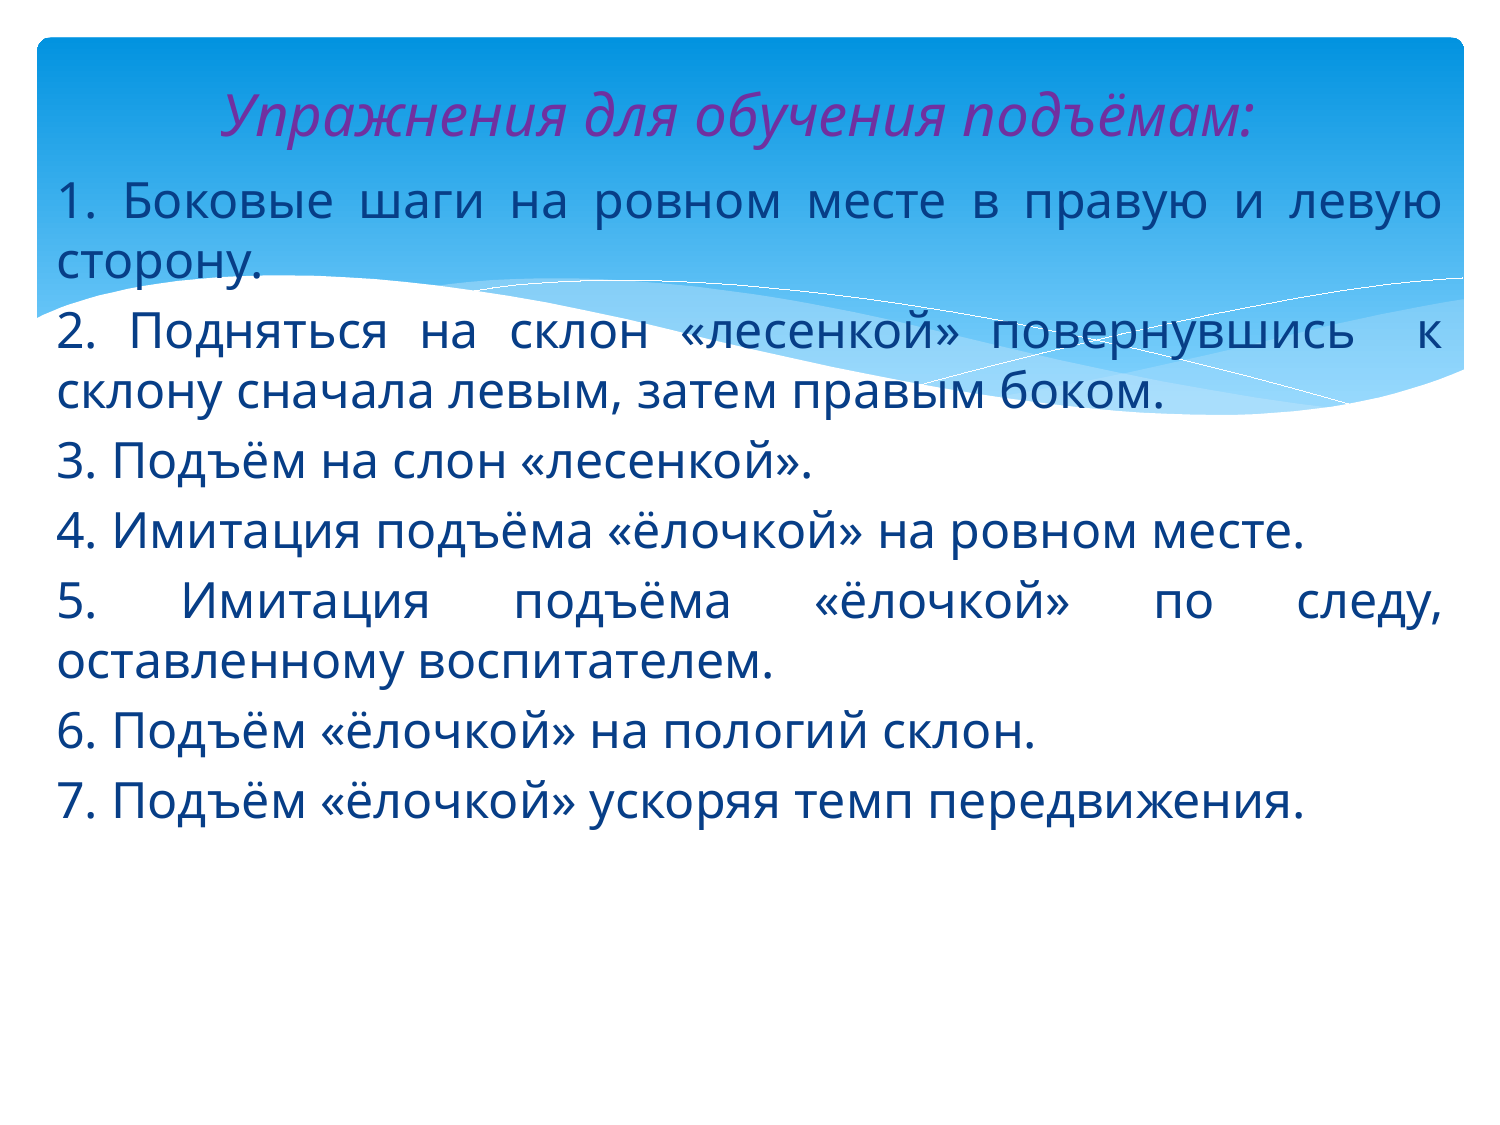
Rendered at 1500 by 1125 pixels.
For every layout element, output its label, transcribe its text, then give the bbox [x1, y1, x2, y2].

list 1. Боковые шаги на ровном месте в правую и левую сторону. 2. Подняться на склон «лесенкой» повернувшись к склону сначала левым, затем правым боком. 3. Подъём на слон «лесенкой». 4. Имитация подъёма «ёлочкой» на ровном месте. 5. Имитация подъёма «ёлочкой» по следу, оставленному воспитателем. 6. Подъём «ёлочкой» на пологий склон. 7. Подъём «ёлочкой» ускоряя темп передвижения. [41, 160, 1459, 1005]
title Упражнения для обучения подъёмам: [53, 19, 1425, 209]
